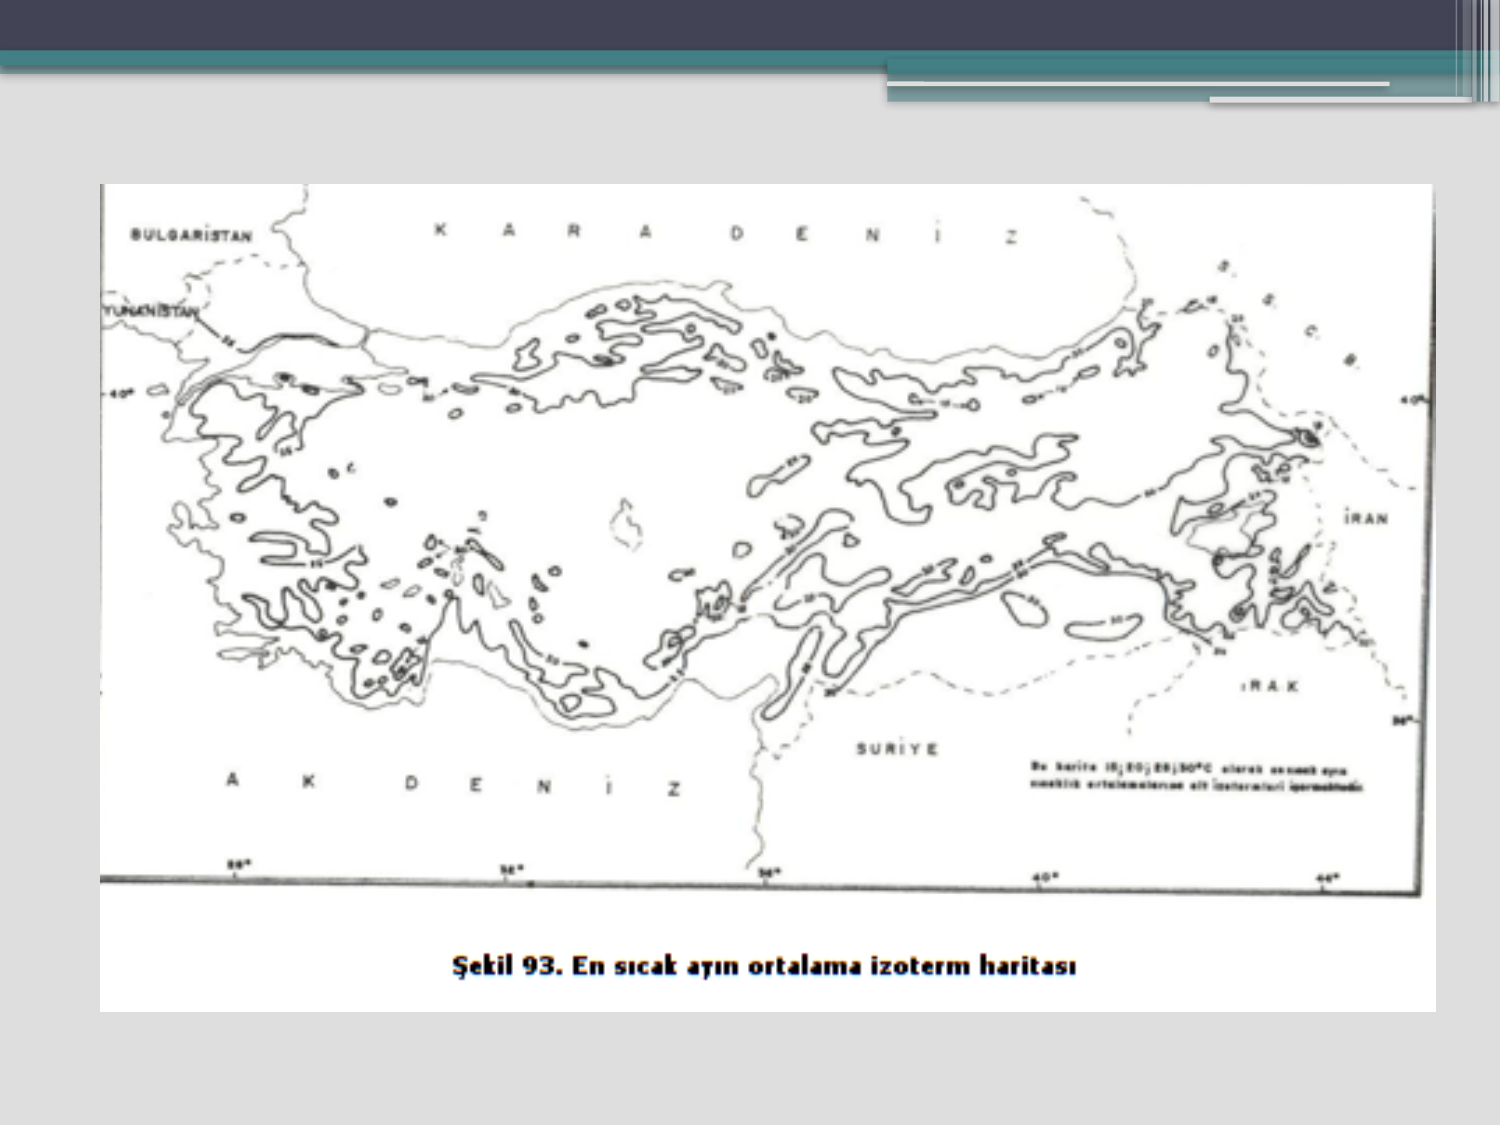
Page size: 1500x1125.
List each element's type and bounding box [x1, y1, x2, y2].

list [100, 184, 1436, 1012]
